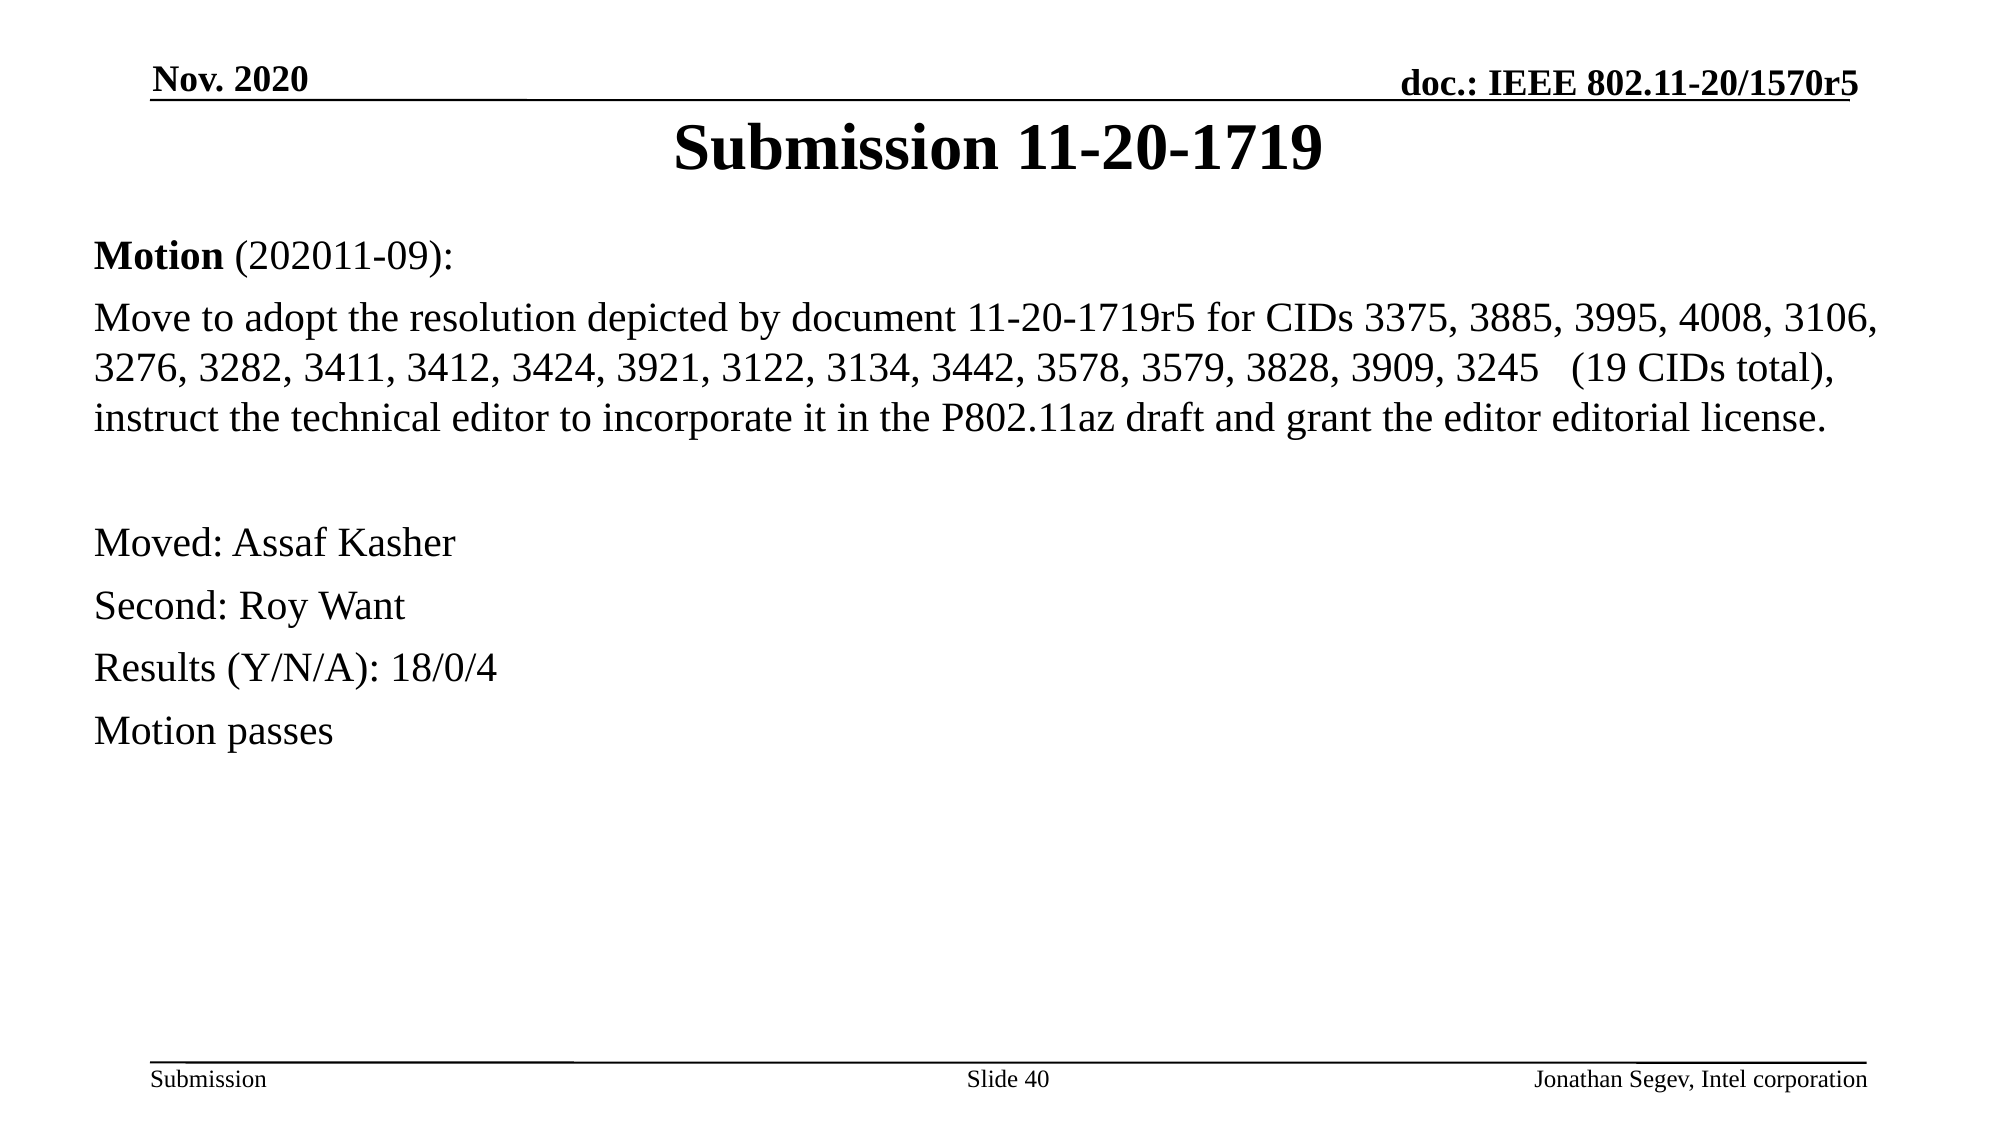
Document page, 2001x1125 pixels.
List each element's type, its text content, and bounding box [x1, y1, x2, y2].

slide_number Slide 40 [950, 1061, 1067, 1123]
title Submission 11-20-1719 [149, 112, 1850, 173]
list Motion (202011-09): Move to adopt the resolution depicted by document 11-20-1719r5 for CIDs 3375, 3885, 3995, 4008, 3106, 3276, 3282, 3411, 3412, 3424, 3921, 3122, 3134, 3442, 3578, 3579, 3828, 3909, 3245 (19 CIDs total), instruct the technical editor to incorporate it in the P802.11az draft and grant the editor editorial license. Moved: Assaf Kasher Second: Roy Want Results (Y/N/A): 18/0/4 Motion passes [78, 219, 1922, 1000]
footer Jonathan Segev, Intel corporation [1171, 1061, 1869, 1093]
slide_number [152, 54, 563, 100]
